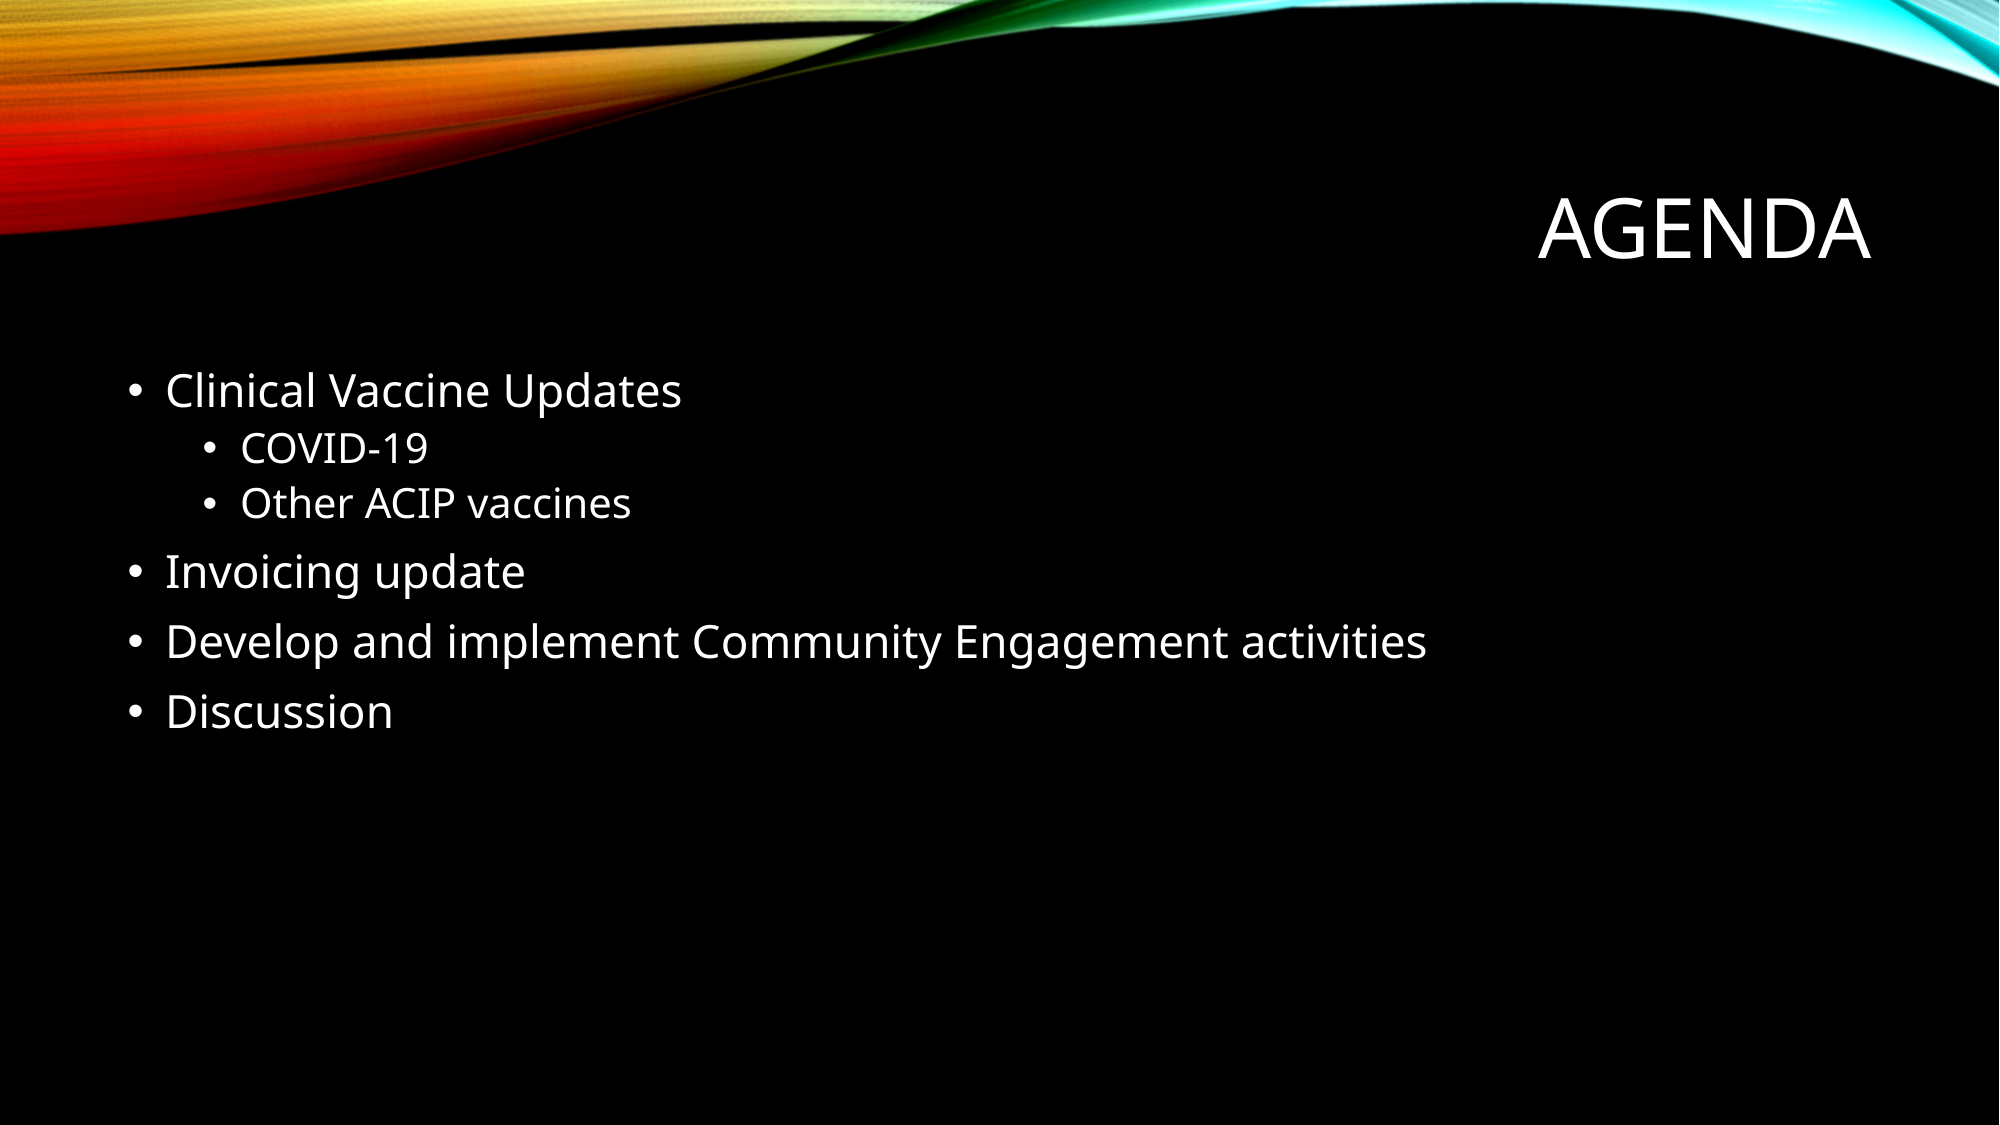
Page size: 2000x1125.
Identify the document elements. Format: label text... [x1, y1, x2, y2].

picture [0, 0, 2000, 237]
list Clinical Vaccine Updates COVID-19 Other ACIP vaccines Invoicing update Develop and implement Community Engagement activities Discussion [112, 360, 1887, 1021]
title Agenda [474, 125, 1887, 338]
